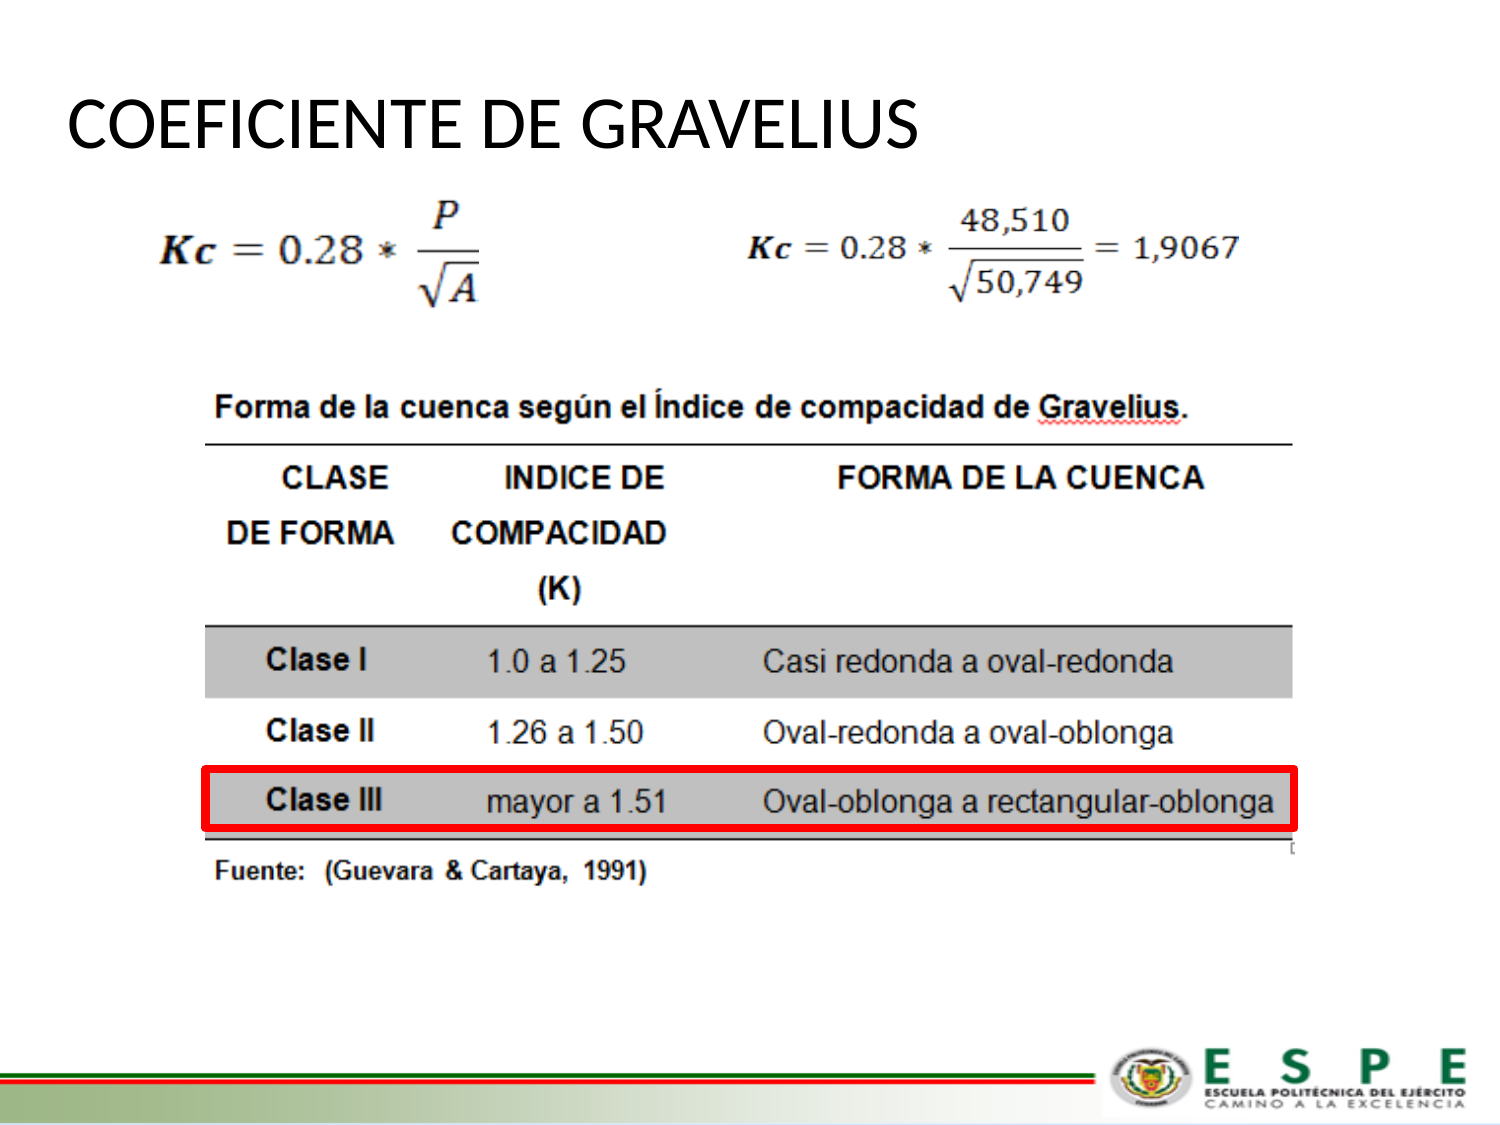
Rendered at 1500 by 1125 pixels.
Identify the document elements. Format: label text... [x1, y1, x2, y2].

text_box COEFICIENTE DE GRAVELIUS [53, 66, 1388, 172]
picture [159, 172, 479, 338]
picture [0, 1034, 1500, 1125]
picture [746, 184, 1239, 326]
picture [205, 375, 1295, 896]
